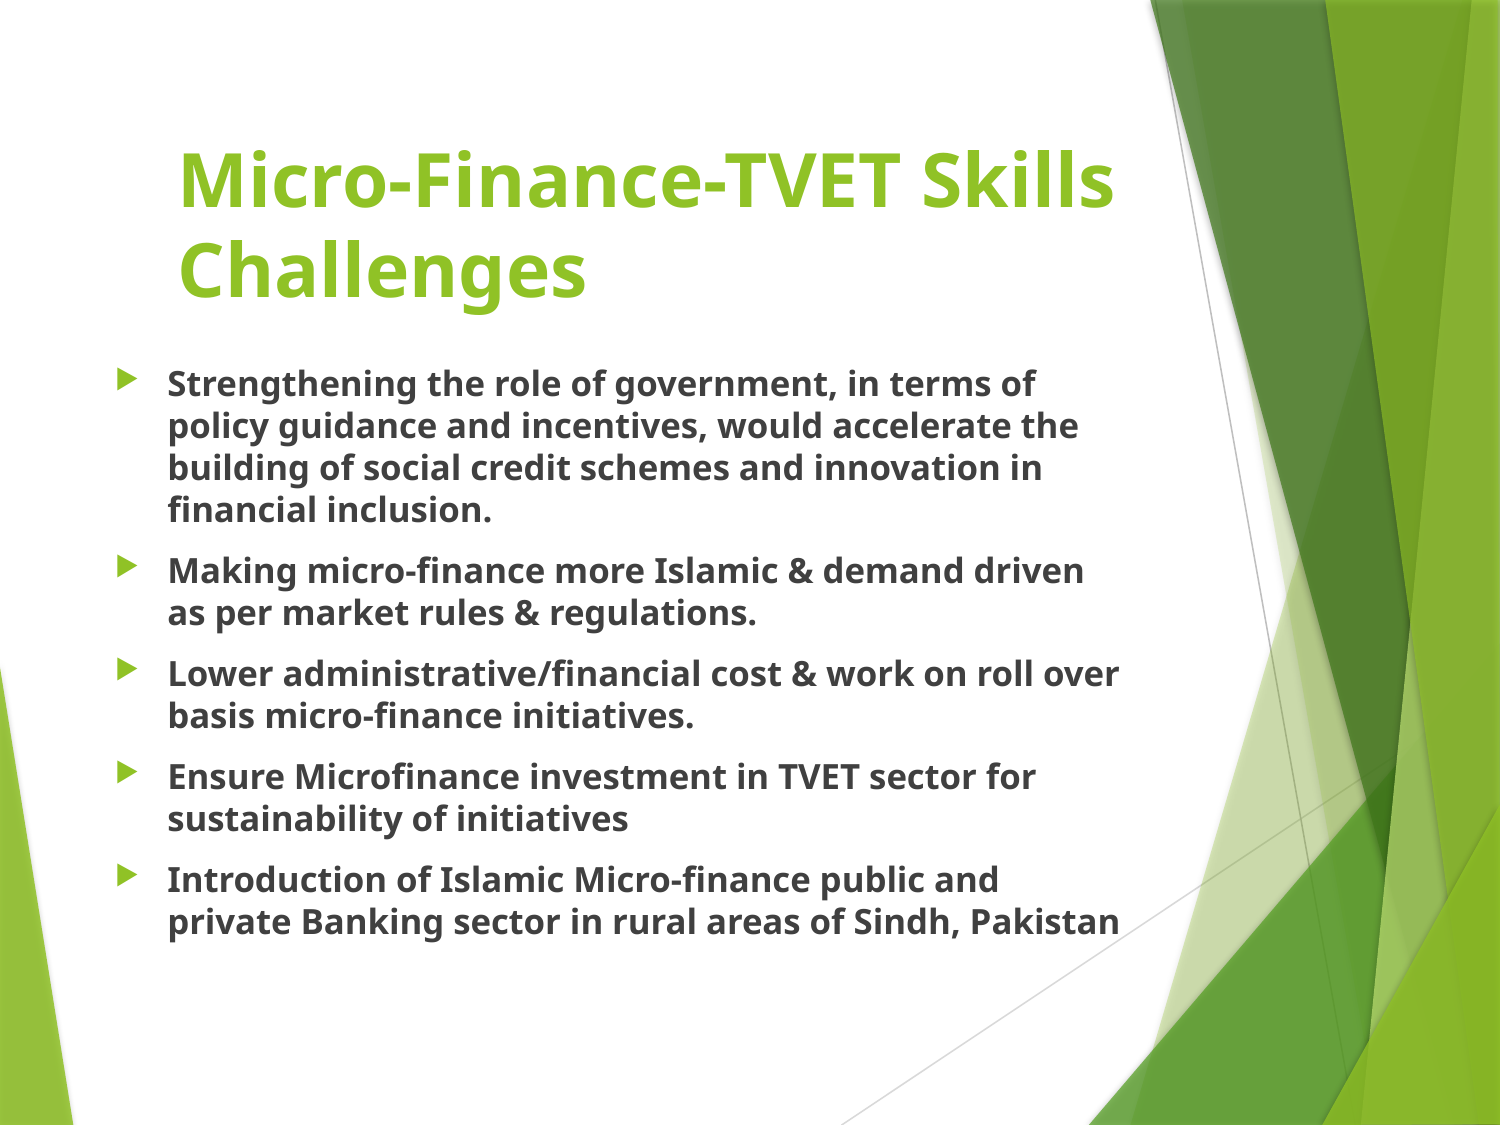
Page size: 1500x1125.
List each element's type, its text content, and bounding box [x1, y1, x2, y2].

list Strengthening the role of government, in terms of policy guidance and incentives, would accelerate the building of social credit schemes and innovation in financial inclusion. Making micro-finance more Islamic & demand driven as per market rules & regulations. Lower administrative/financial cost & work on roll over basis micro-finance initiatives. Ensure Microfinance investment in TVET sector for sustainability of initiatives Introduction of Islamic Micro-finance public and private Banking sector in rural areas of Sindh, Pakistan [99, 354, 1142, 992]
title Micro-Finance-TVET Skills Challenges [162, 125, 1324, 325]
